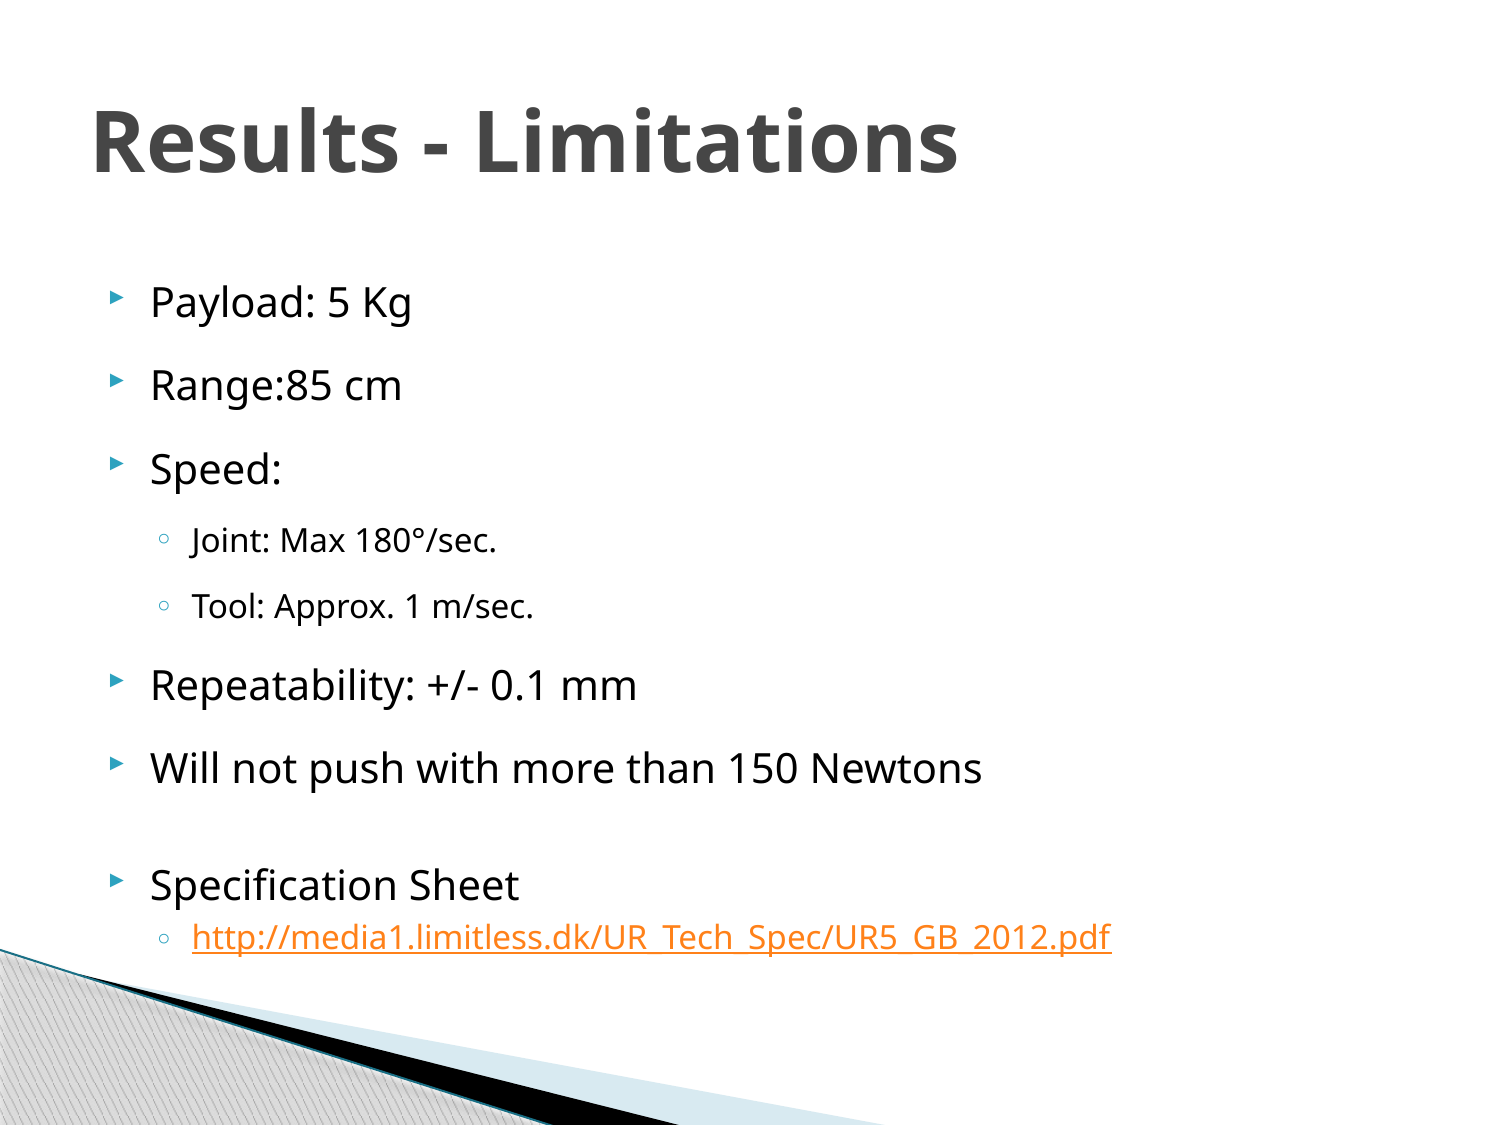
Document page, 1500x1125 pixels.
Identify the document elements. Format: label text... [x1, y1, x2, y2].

title Results - Limitations [75, 45, 1425, 233]
list Payload: 5 Kg Range:85 cm Speed: Joint: Max 180°/sec. Tool: Approx. 1 m/sec. Repeatability: +/- 0.1 mm Will not push with more than 150 Newtons Specification Sheet http://media1.limitless.dk/UR_Tech_Spec/UR5_GB_2012.pdf [75, 243, 1425, 986]
